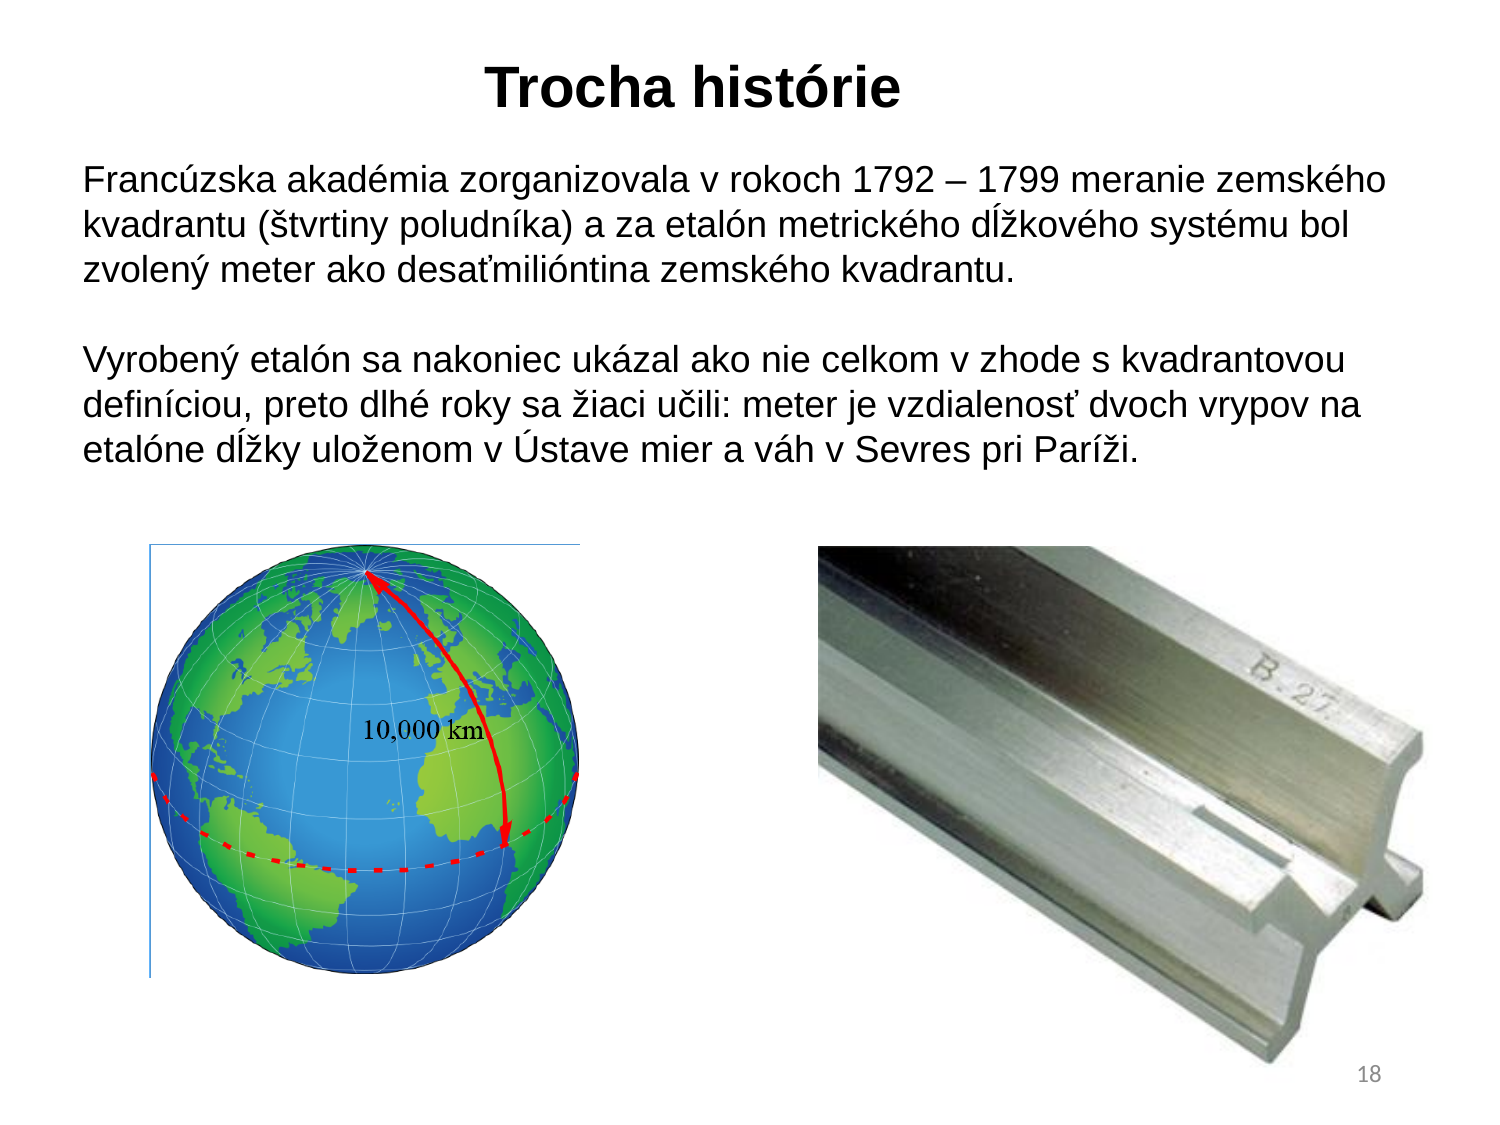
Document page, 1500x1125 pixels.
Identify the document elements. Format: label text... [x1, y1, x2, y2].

picture [818, 546, 1470, 1105]
picture [149, 544, 580, 978]
text_box Trocha histórie [358, 41, 1028, 127]
text_box Francúzska akadémia zorganizovala v rokoch 1792 – 1799 meranie zemského kvadrantu (štvrtiny poludníka) a za etalón metrického dĺžkového systému bol zvolený meter ako desaťmilióntina zemského kvadrantu. Vyrobený etalón sa nakoniec ukázal ako nie celkom v zhode s kvadrantovou definíciou, preto dlhé roky sa žiaci učili: meter je vzdialenosť dvoch vrypov na etalóne dĺžky uloženom v Ústave mier a váh v Sevres pri Paríži. [67, 147, 1470, 478]
